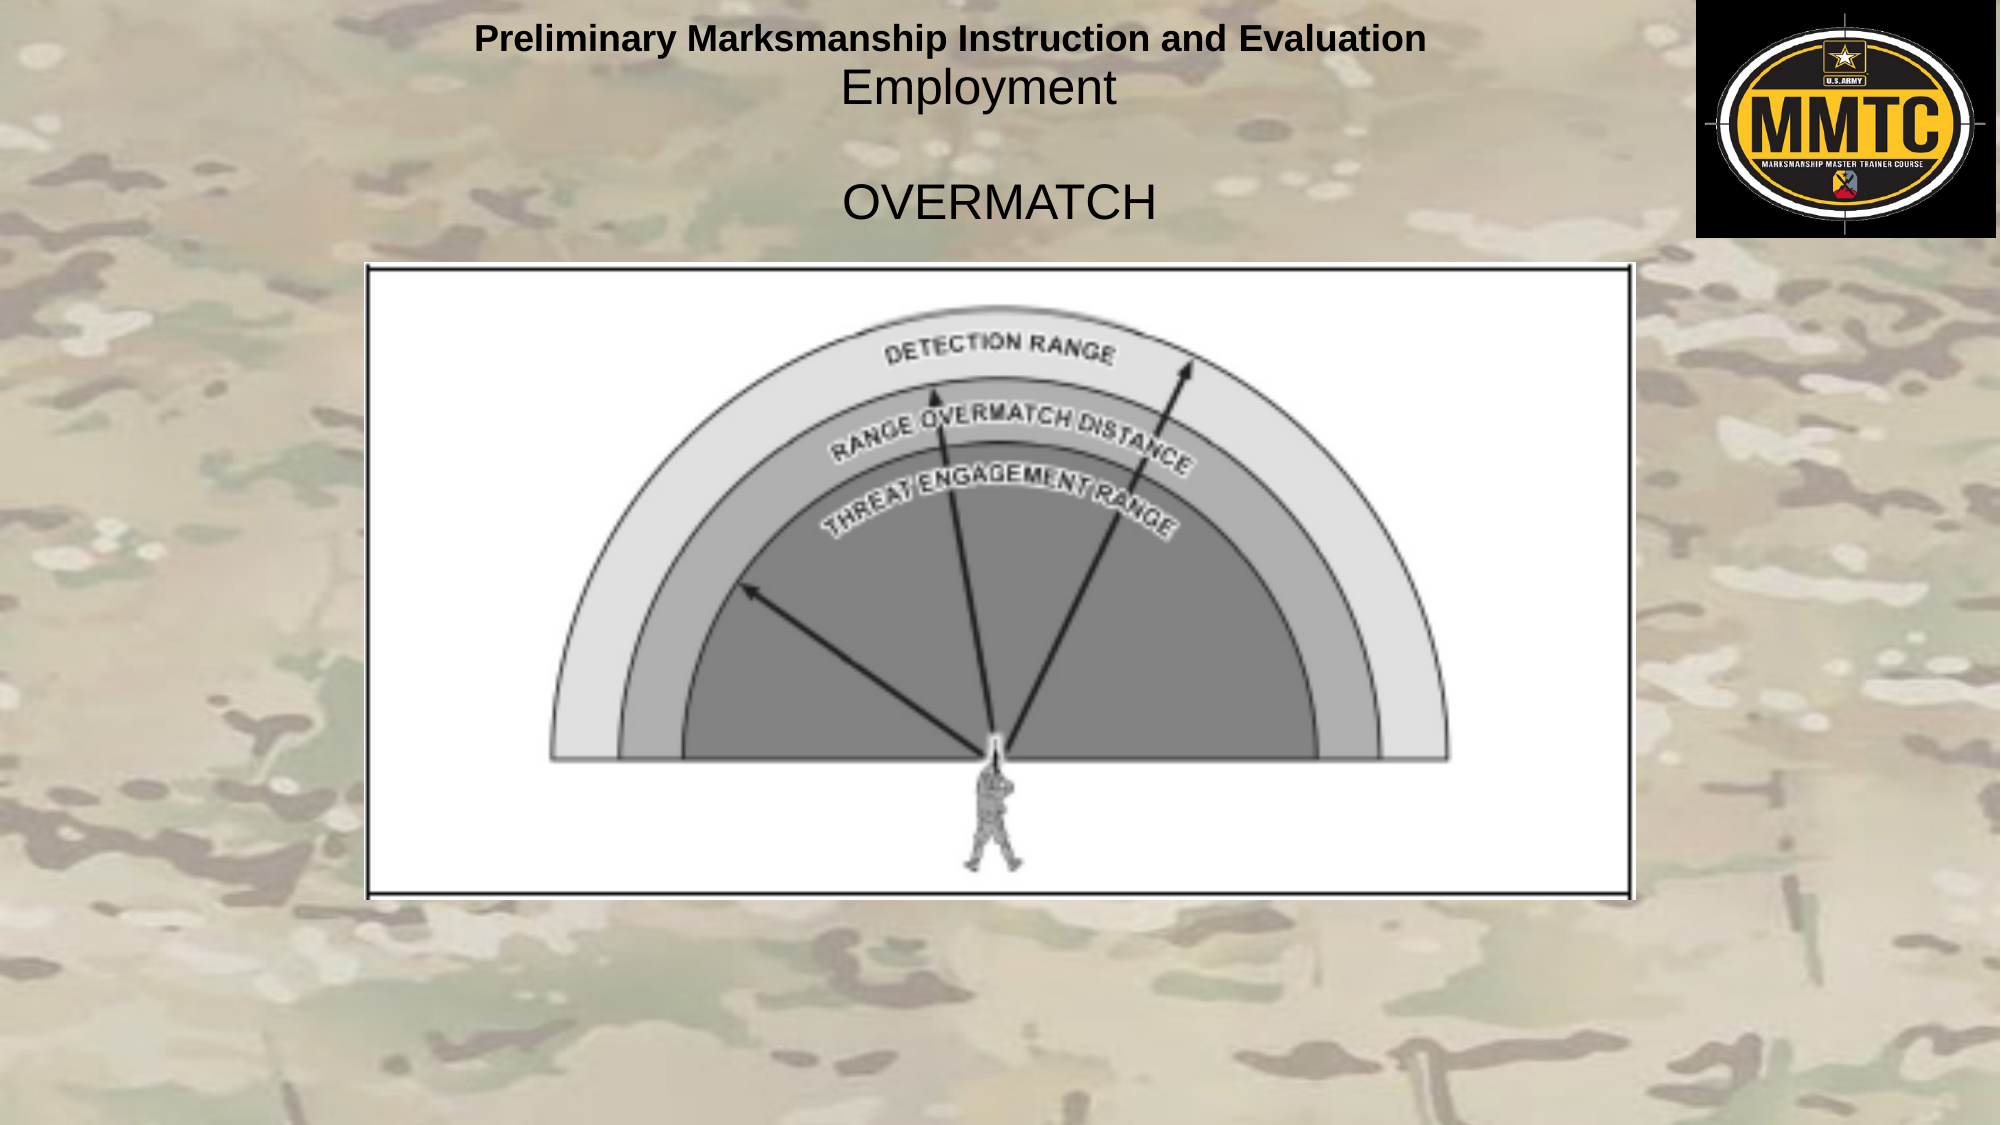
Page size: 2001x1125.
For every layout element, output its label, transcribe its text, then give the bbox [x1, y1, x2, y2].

text_box Employment [249, 52, 1750, 115]
picture [0, 0, 2000, 1125]
text_box OVERMATCH [249, 162, 1750, 238]
